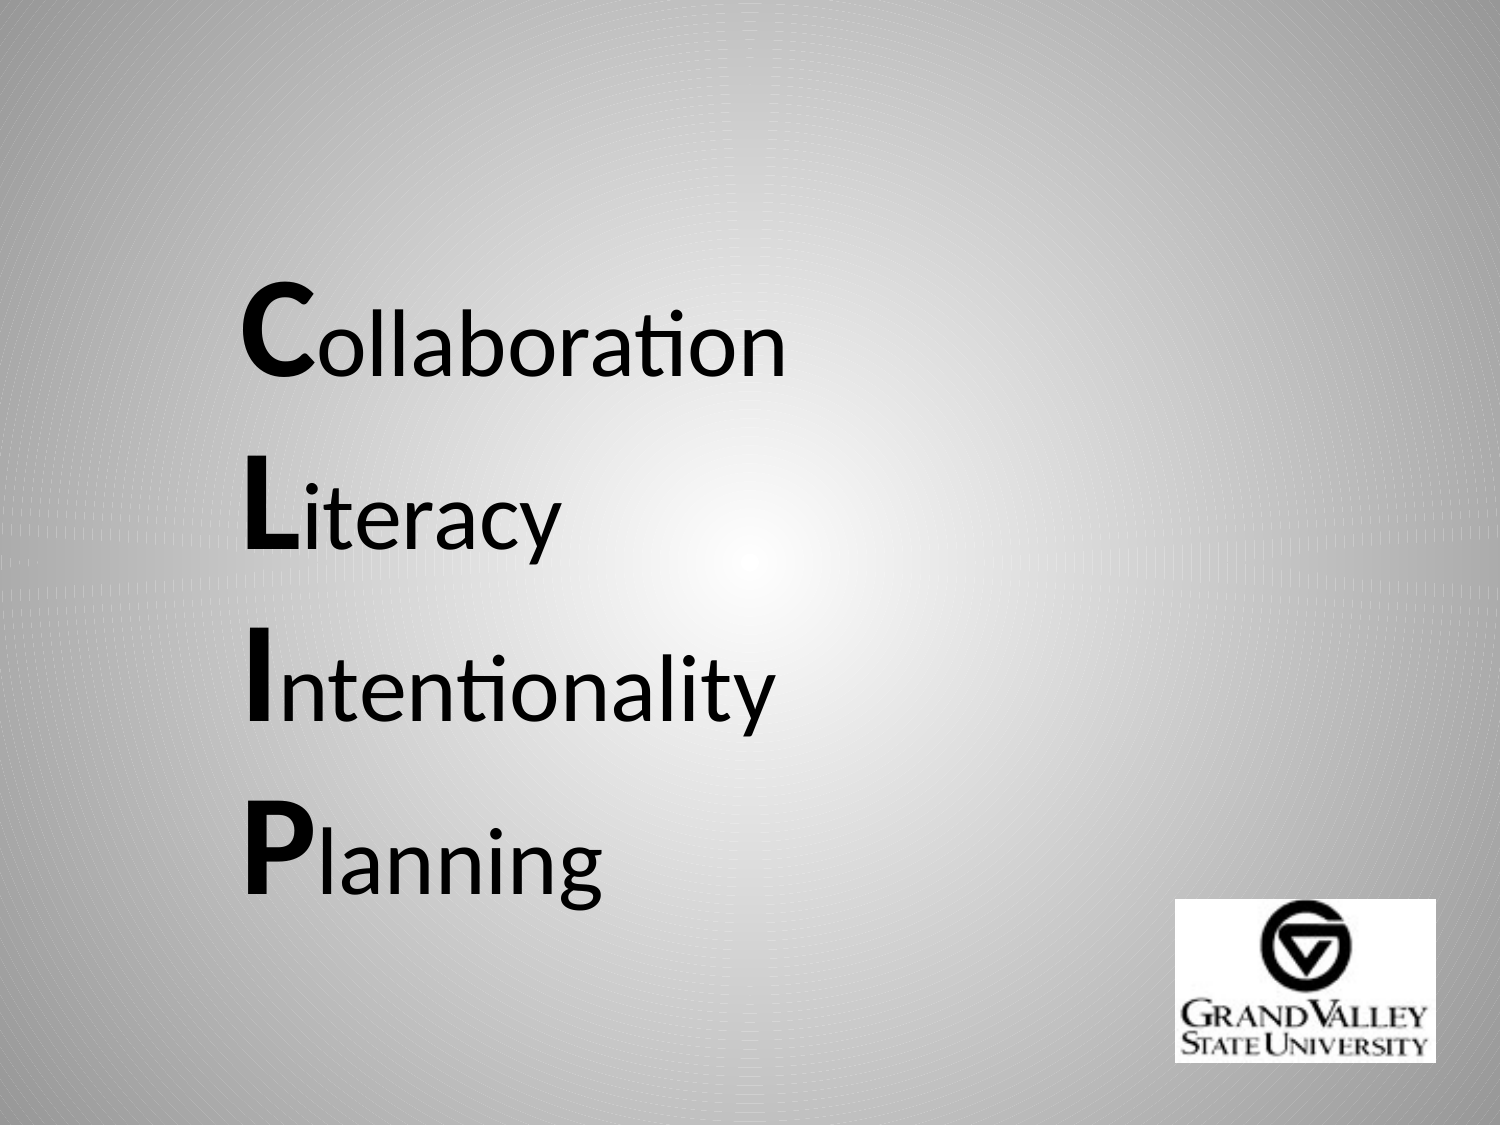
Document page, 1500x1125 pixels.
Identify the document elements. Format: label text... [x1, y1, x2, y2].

picture [1174, 899, 1436, 1063]
title [112, 137, 1388, 338]
subtitle Collaboration Literacy Intentionality Planning [225, 224, 1275, 938]
